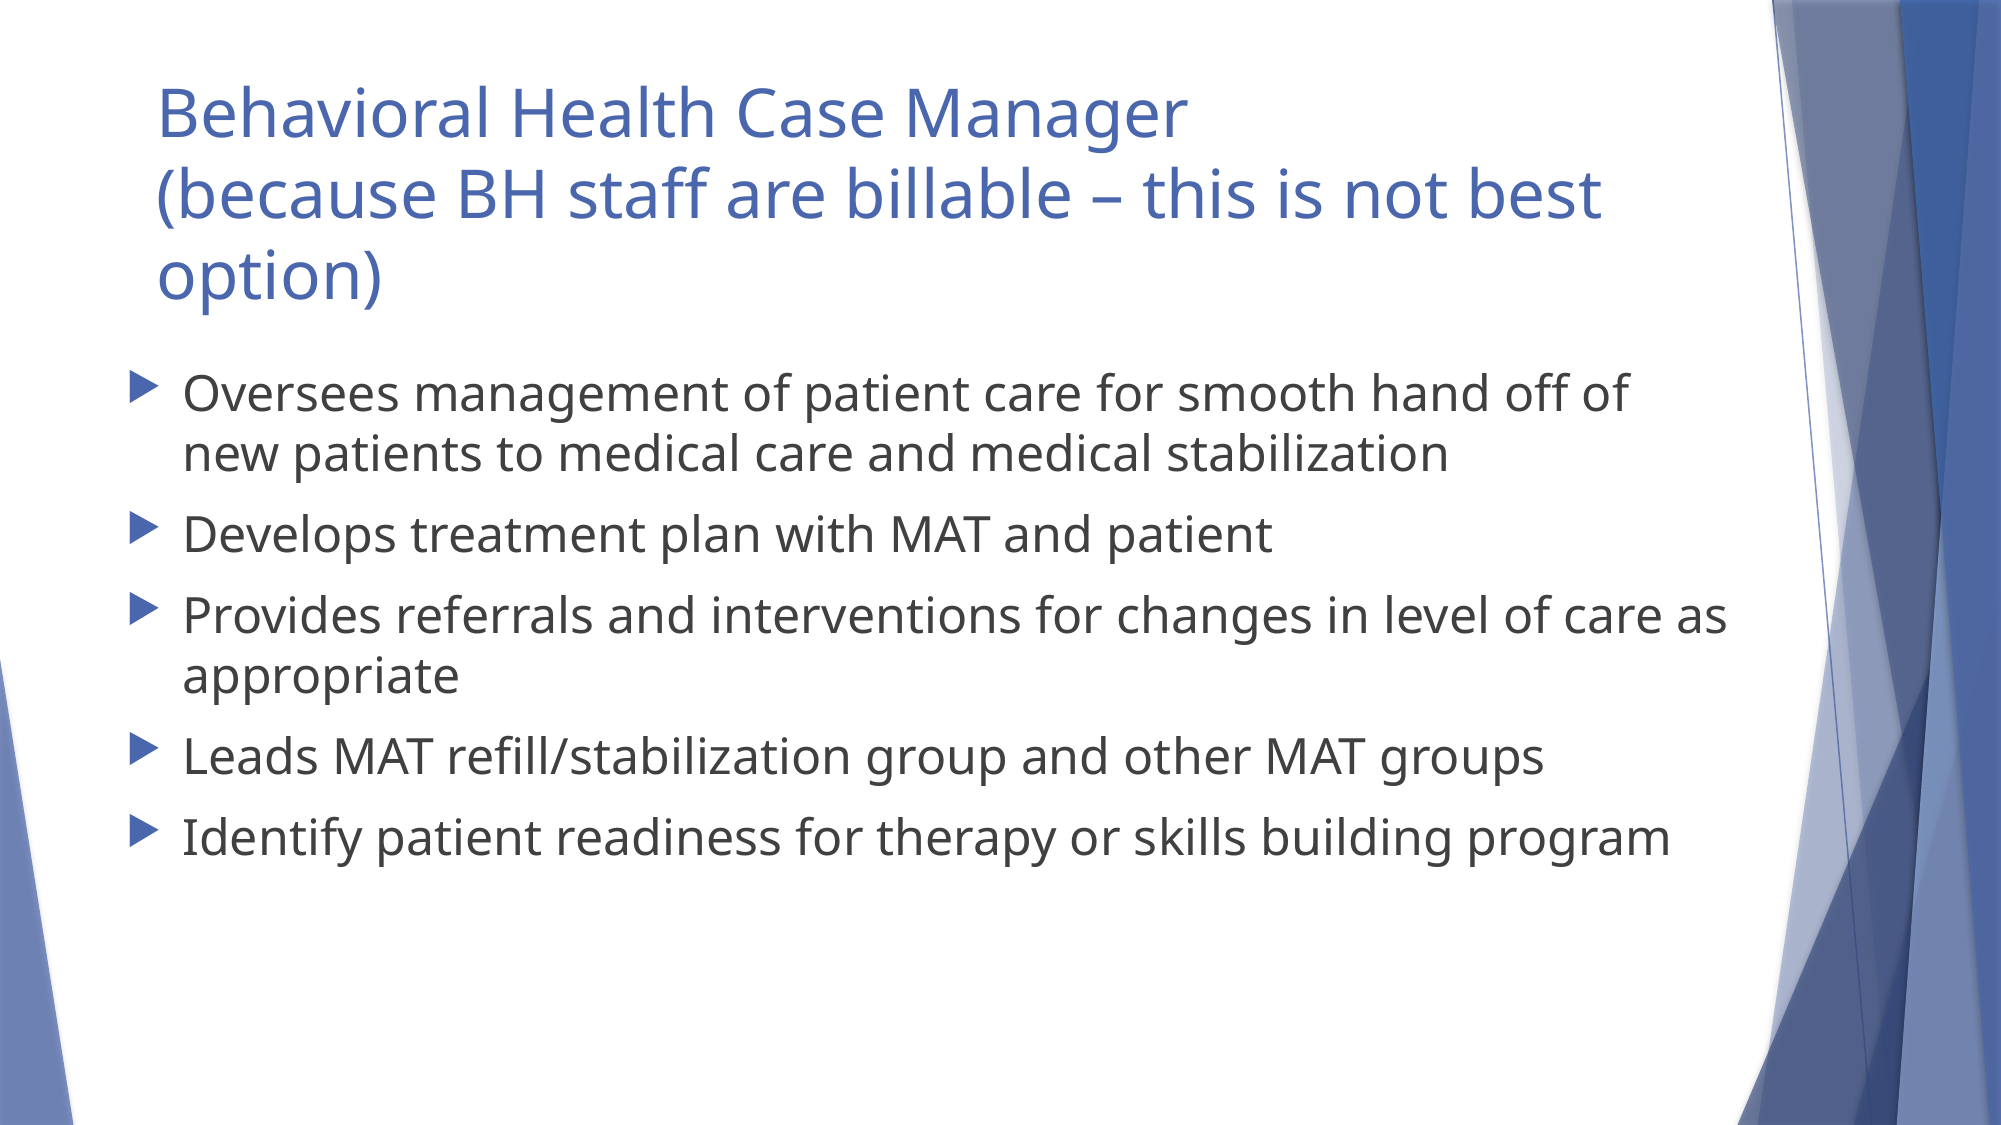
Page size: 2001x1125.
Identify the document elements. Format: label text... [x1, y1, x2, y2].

list Oversees management of patient care for smooth hand off of new patients to medical care and medical stabilization Develops treatment plan with MAT and patient Provides referrals and interventions for changes in level of care as appropriate Leads MAT refill/stabilization group and other MAT groups Identify patient readiness for therapy or skills building program [111, 354, 1747, 992]
title Behavioral Health Case Manager (because BH staff are billable – this is not best option) [141, 62, 1717, 321]
